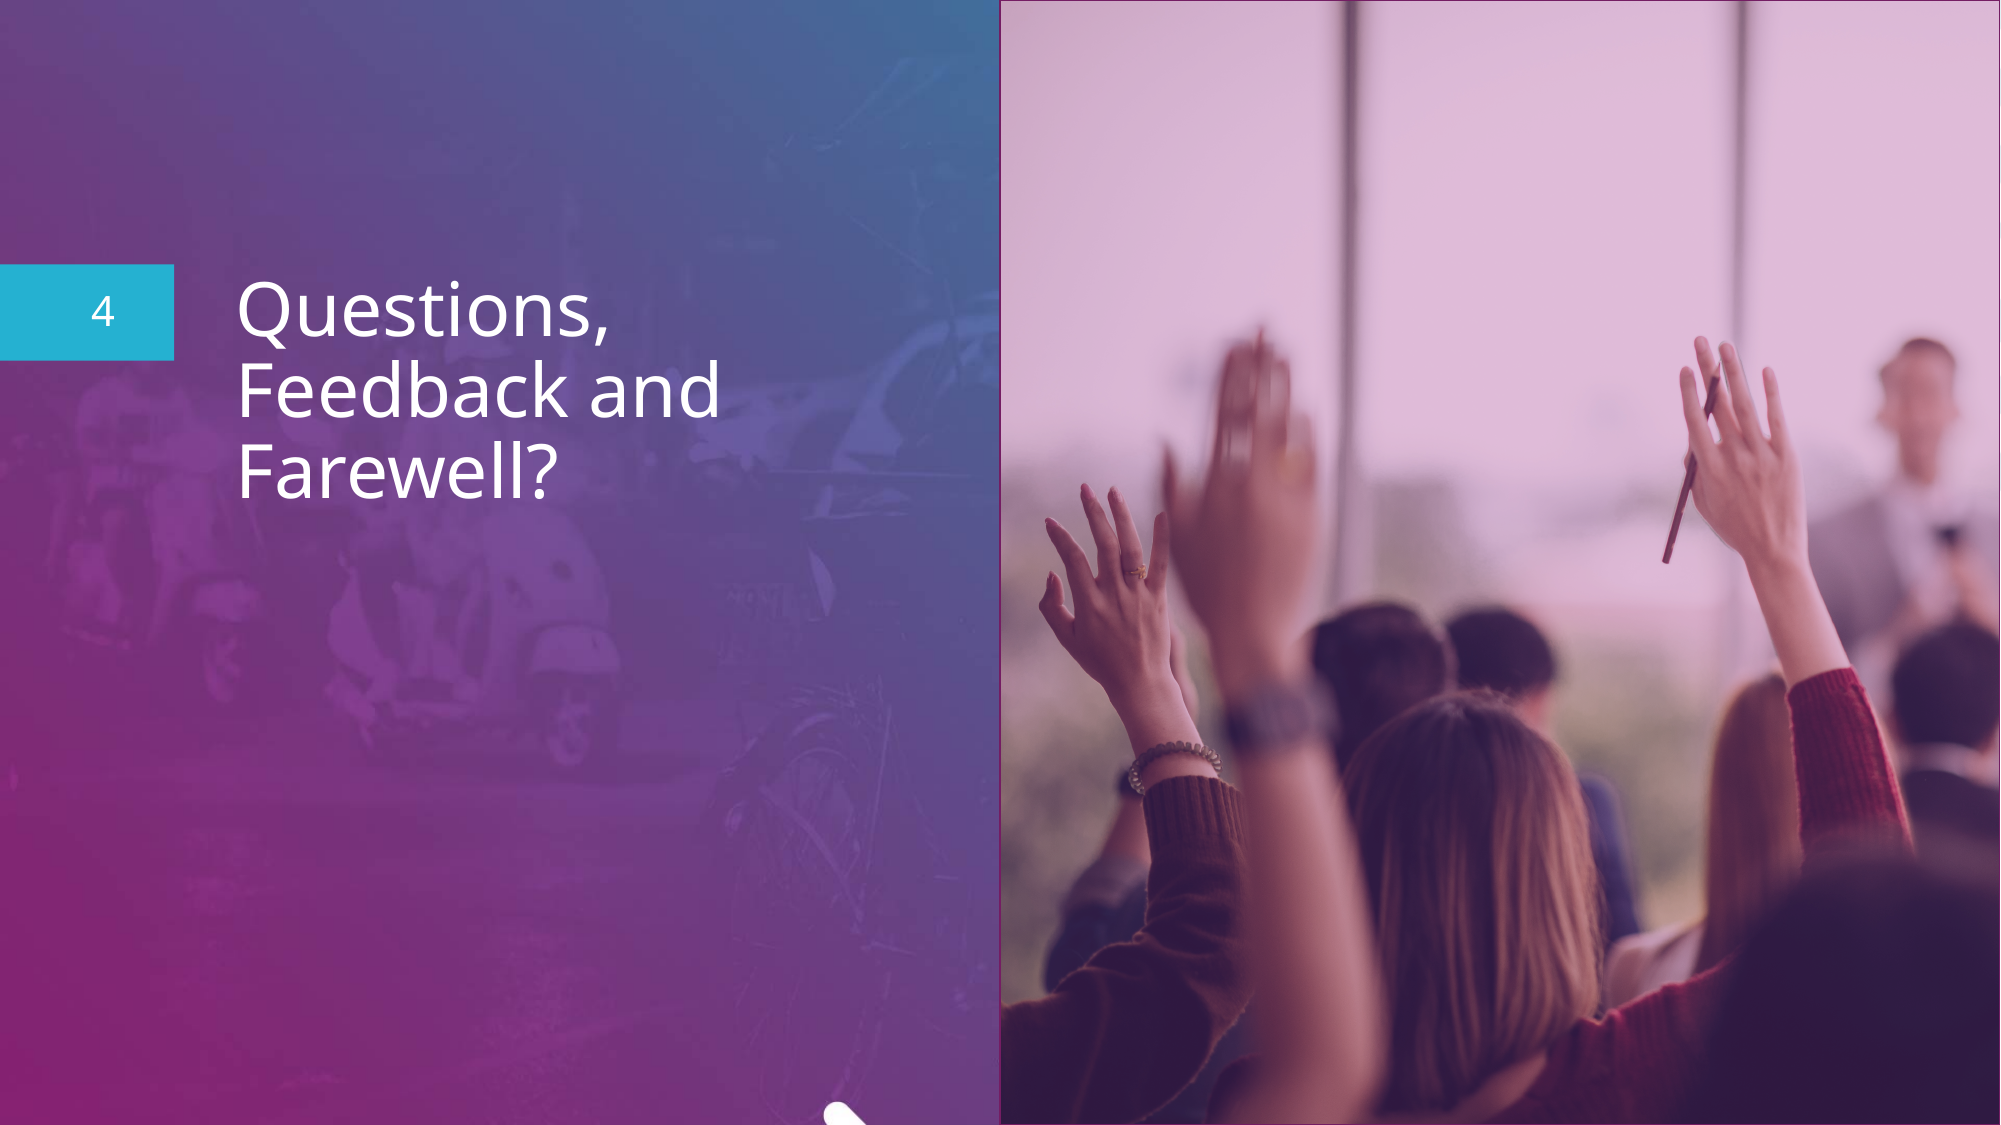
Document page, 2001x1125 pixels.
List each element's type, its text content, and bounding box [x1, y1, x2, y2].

picture [0, 0, 2001, 1125]
list 4 [0, 264, 175, 361]
list Questions, Feedback and Farewell? [221, 264, 794, 361]
